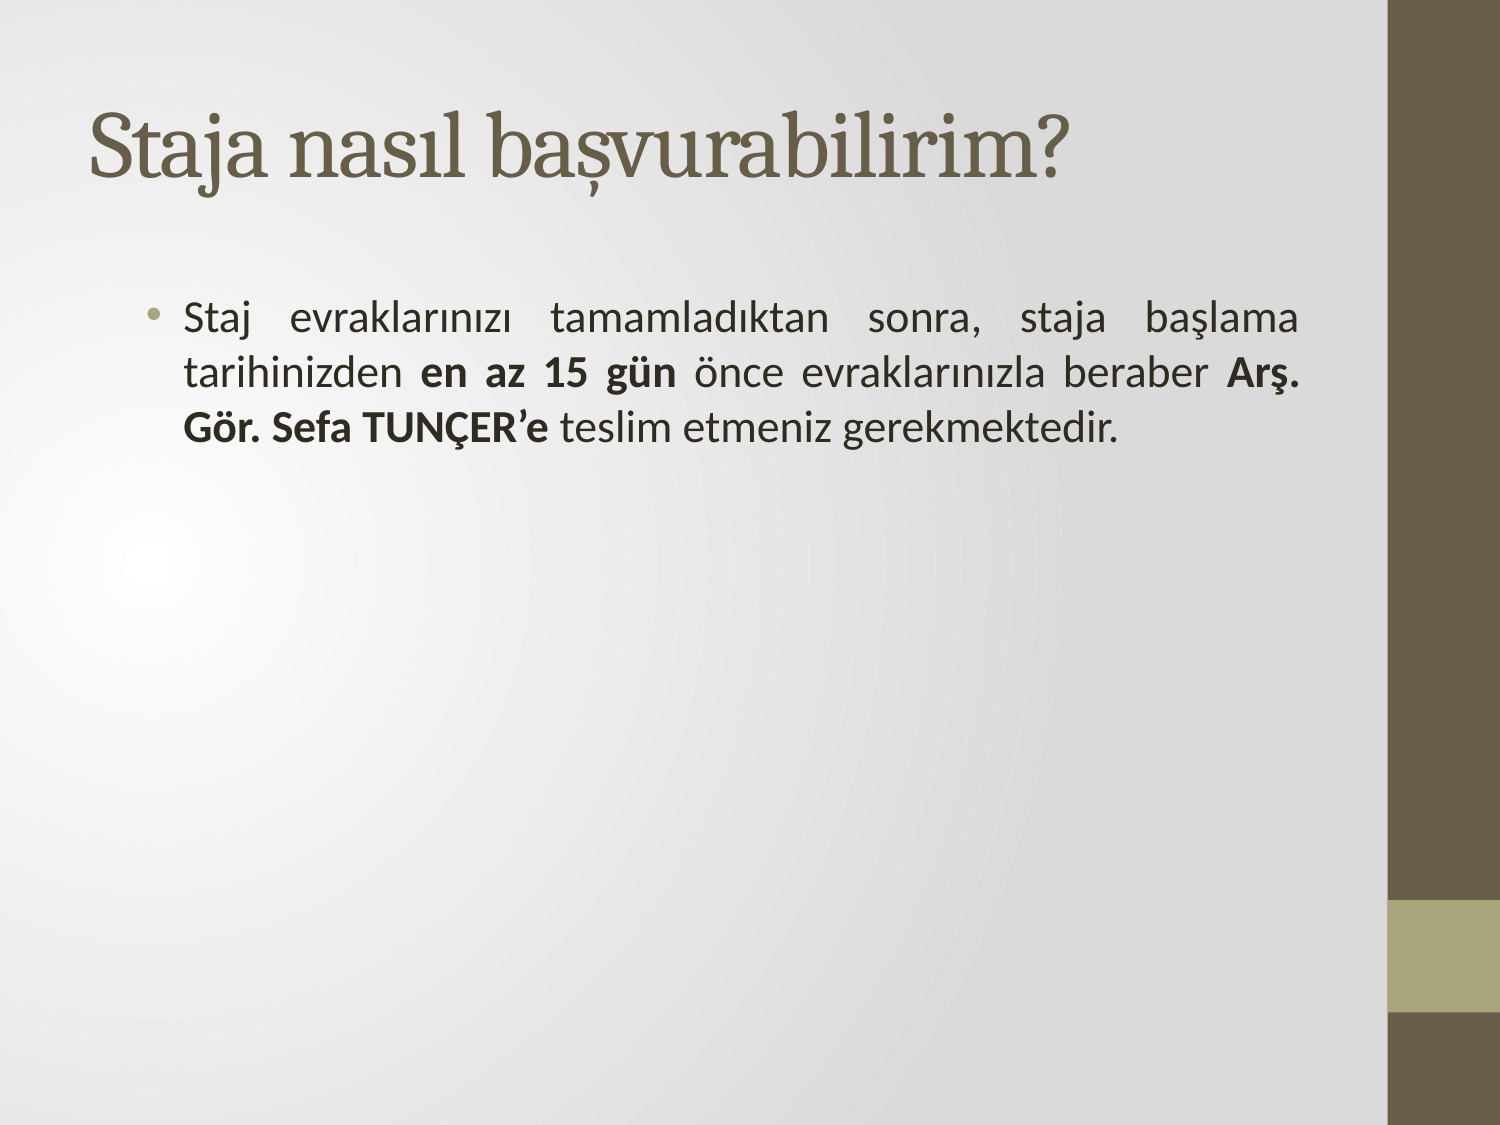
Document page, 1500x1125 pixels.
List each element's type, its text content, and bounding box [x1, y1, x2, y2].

list Staj evraklarınızı tamamladıktan sonra, staja başlama tarihinizden en az 15 gün önce evraklarınızla beraber Arş. Gör. Sefa TUNÇER’e teslim etmeniz gerekmektedir. [112, 278, 1316, 917]
title Staja nasıl başvurabilirim? [75, 45, 1325, 233]
